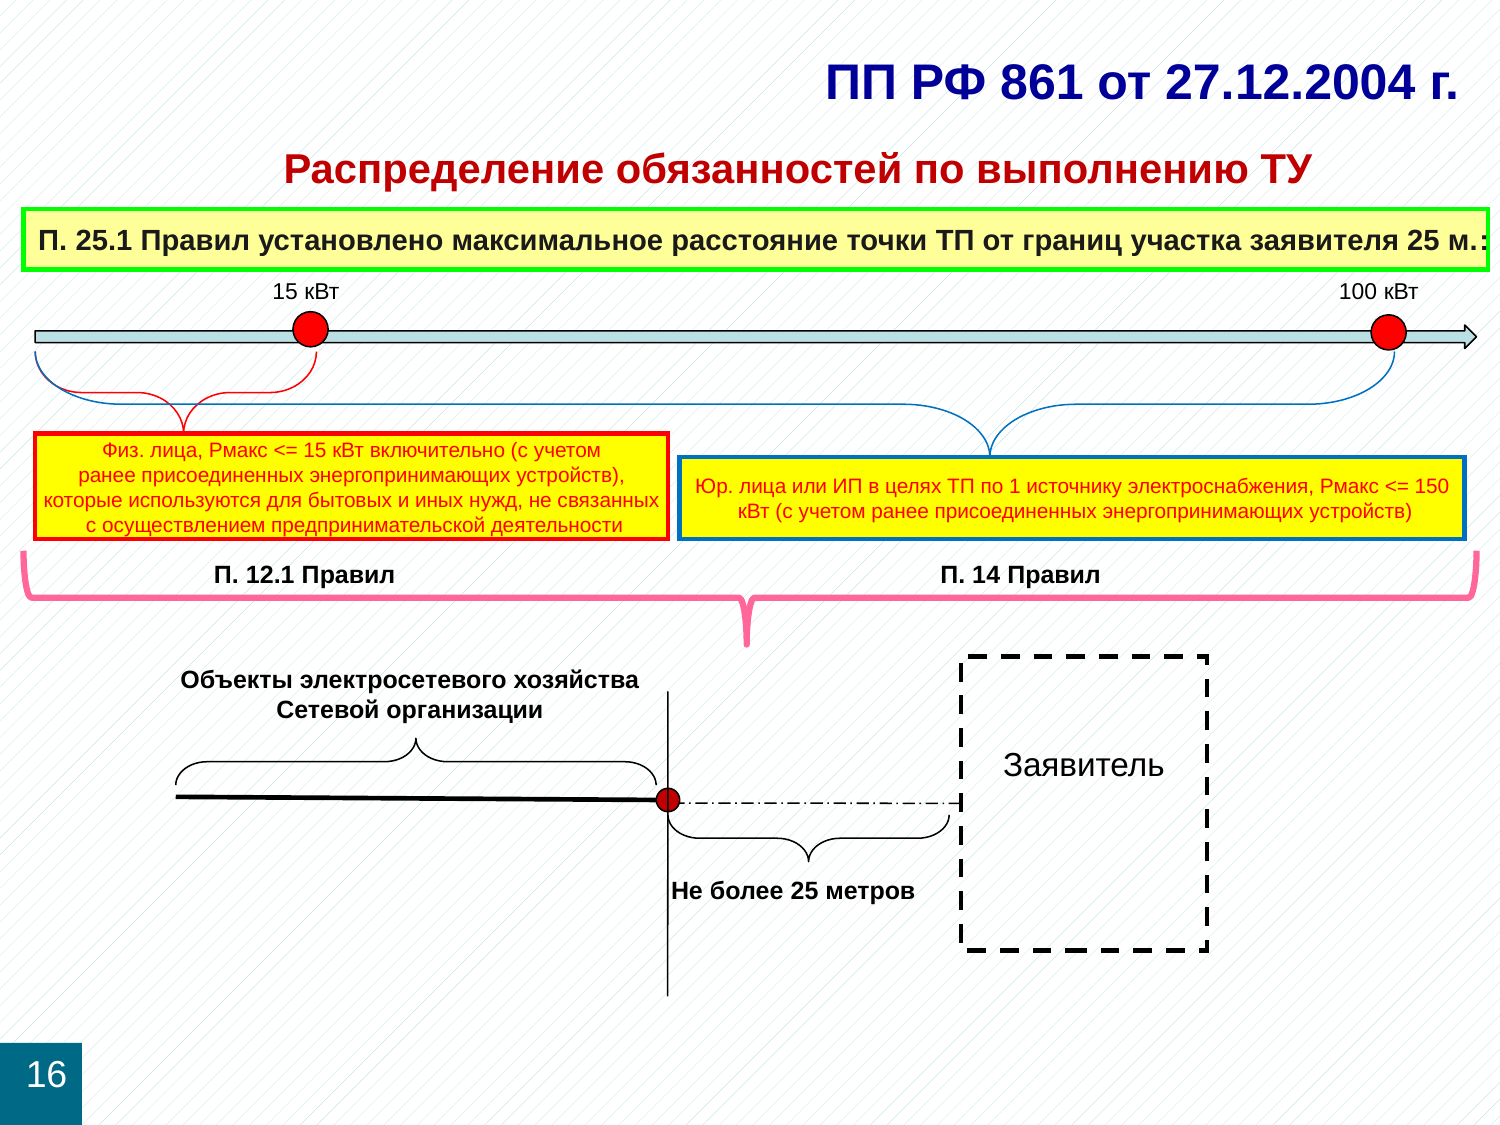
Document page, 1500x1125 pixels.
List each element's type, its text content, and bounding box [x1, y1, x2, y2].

text_box 16 [0, 1042, 82, 1125]
text_box [35, 330, 298, 343]
text_box П. 25.1 Правил установлено максимальное расстояние точки ТП от границ участка заявителя 25 м.: [23, 208, 1489, 270]
text_box [35, 351, 1395, 457]
text_box [323, 330, 1374, 343]
text_box 15 кВт [257, 269, 387, 312]
text_box [184, 405, 322, 433]
text_box [806, 854, 811, 862]
text_box [1404, 324, 1477, 349]
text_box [175, 796, 657, 801]
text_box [667, 802, 962, 806]
text_box Объекты электросетевого хозяйства Сетевой организации [163, 656, 657, 731]
text_box [23, 550, 1477, 645]
text_box [170, 405, 197, 434]
text_box [175, 738, 657, 786]
text_box Не более 25 метров [656, 867, 667, 912]
text_box Не более 25 метров [669, 867, 961, 912]
text_box [669, 815, 950, 844]
text_box Юр. лица или ИП в целях ТП по 1 источнику электроснабжения, Рмакс <= 150 кВт (с учетом ранее присоединенных энергопринимающих устройств) [679, 457, 1465, 539]
text_box Заявитель [960, 656, 1207, 951]
text_box Распределение обязанностей по выполнению ТУ [178, 126, 1418, 200]
text_box 100 кВт [1324, 269, 1454, 312]
text_box [1371, 314, 1407, 350]
text_box [657, 788, 667, 812]
text_box [669, 788, 680, 801]
title ПП РФ 861 от 27.12.2004 г. [248, 0, 1489, 181]
text_box Физ. лица, Рмакс <= 15 кВт включительно (с учетом ранее присоединенных энергопринимающих устройств), которые используются для бытовых и иных нужд, не связанных с осуществлением предпринимательской деятельности [35, 433, 668, 539]
text_box [292, 312, 329, 347]
